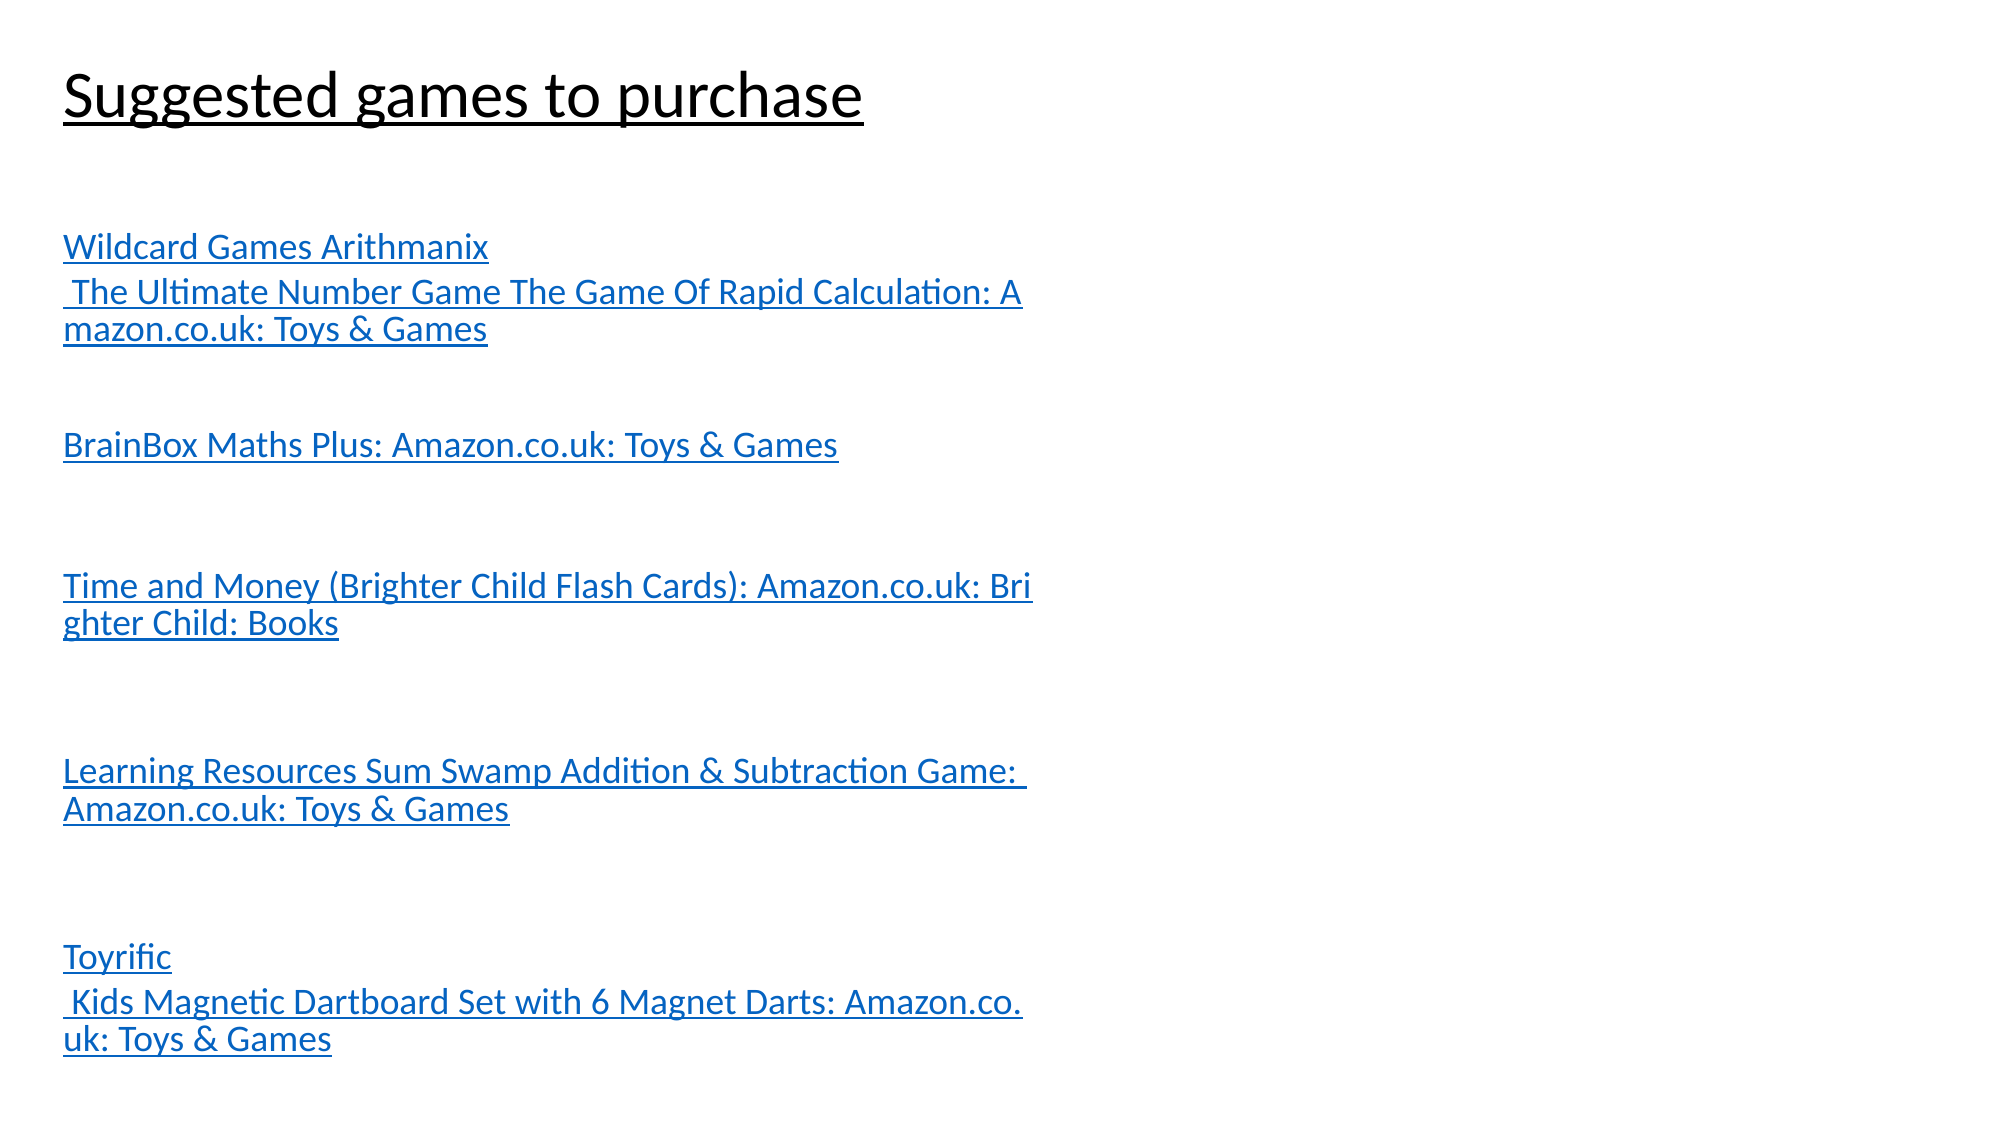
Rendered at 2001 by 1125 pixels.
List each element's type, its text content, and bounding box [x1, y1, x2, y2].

text_box Time and Money (Brighter Child Flash Cards): Amazon.co.uk: Brighter Child: Books [48, 553, 1049, 613]
text_box Suggested games to purchase [48, 43, 968, 139]
text_box BrainBox Maths Plus: Amazon.co.uk: Toys & Games [48, 413, 1049, 473]
text_box Toyrific Kids Magnetic Dartboard Set with 6 Magnet Darts: Amazon.co.uk: Toys & Games [48, 924, 1049, 1030]
text_box Learning Resources Sum Swamp Addition & Subtraction Game: Amazon.co.uk: Toys & Games [48, 738, 1049, 799]
text_box Wildcard Games Arithmanix The Ultimate Number Game The Game Of Rapid Calculation: Amazon.co.uk: Toys & Games [48, 214, 1049, 319]
